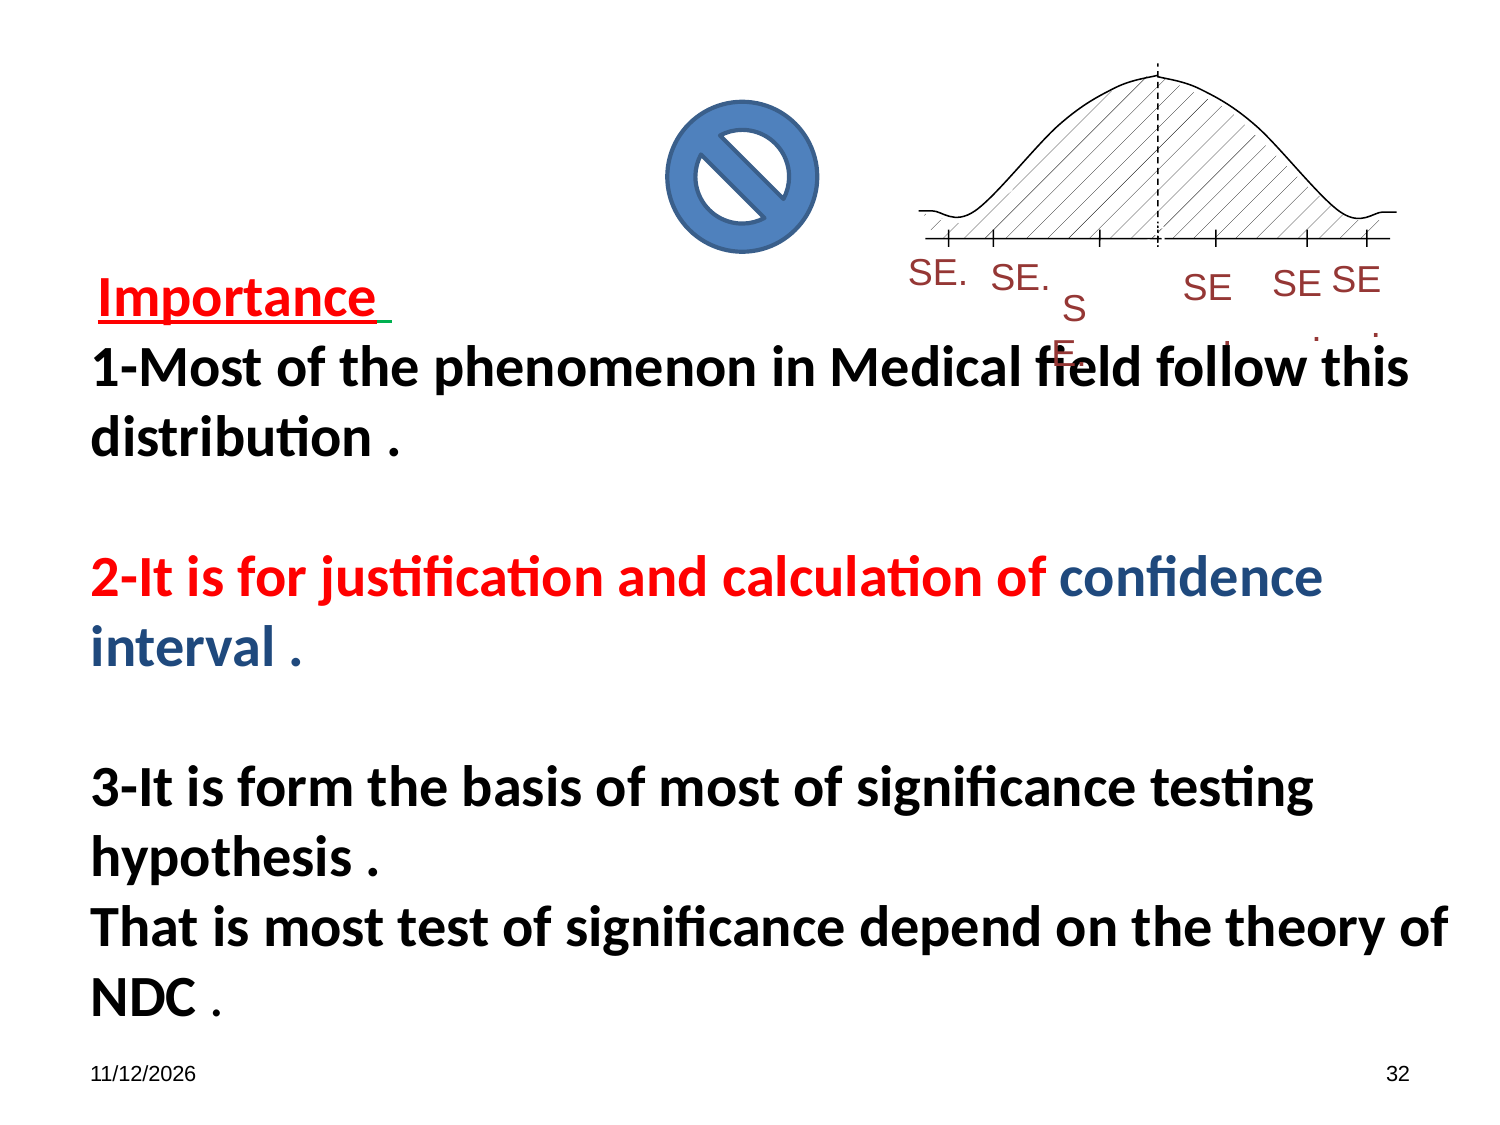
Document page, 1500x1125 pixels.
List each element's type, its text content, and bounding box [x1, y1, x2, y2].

slide_number 32 [1074, 1042, 1425, 1103]
text_box Importance 1-Most of the phenomenon in Medical field follow this distribution . 2-It is for justification and calculation of confidence interval . 3-It is form the basis of most of significance testing hypothesis . That is most test of significance depend on the theory of NDC . [76, 216, 1486, 1036]
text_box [857, 63, 1398, 311]
text_box [665, 99, 820, 254]
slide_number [75, 1042, 425, 1103]
